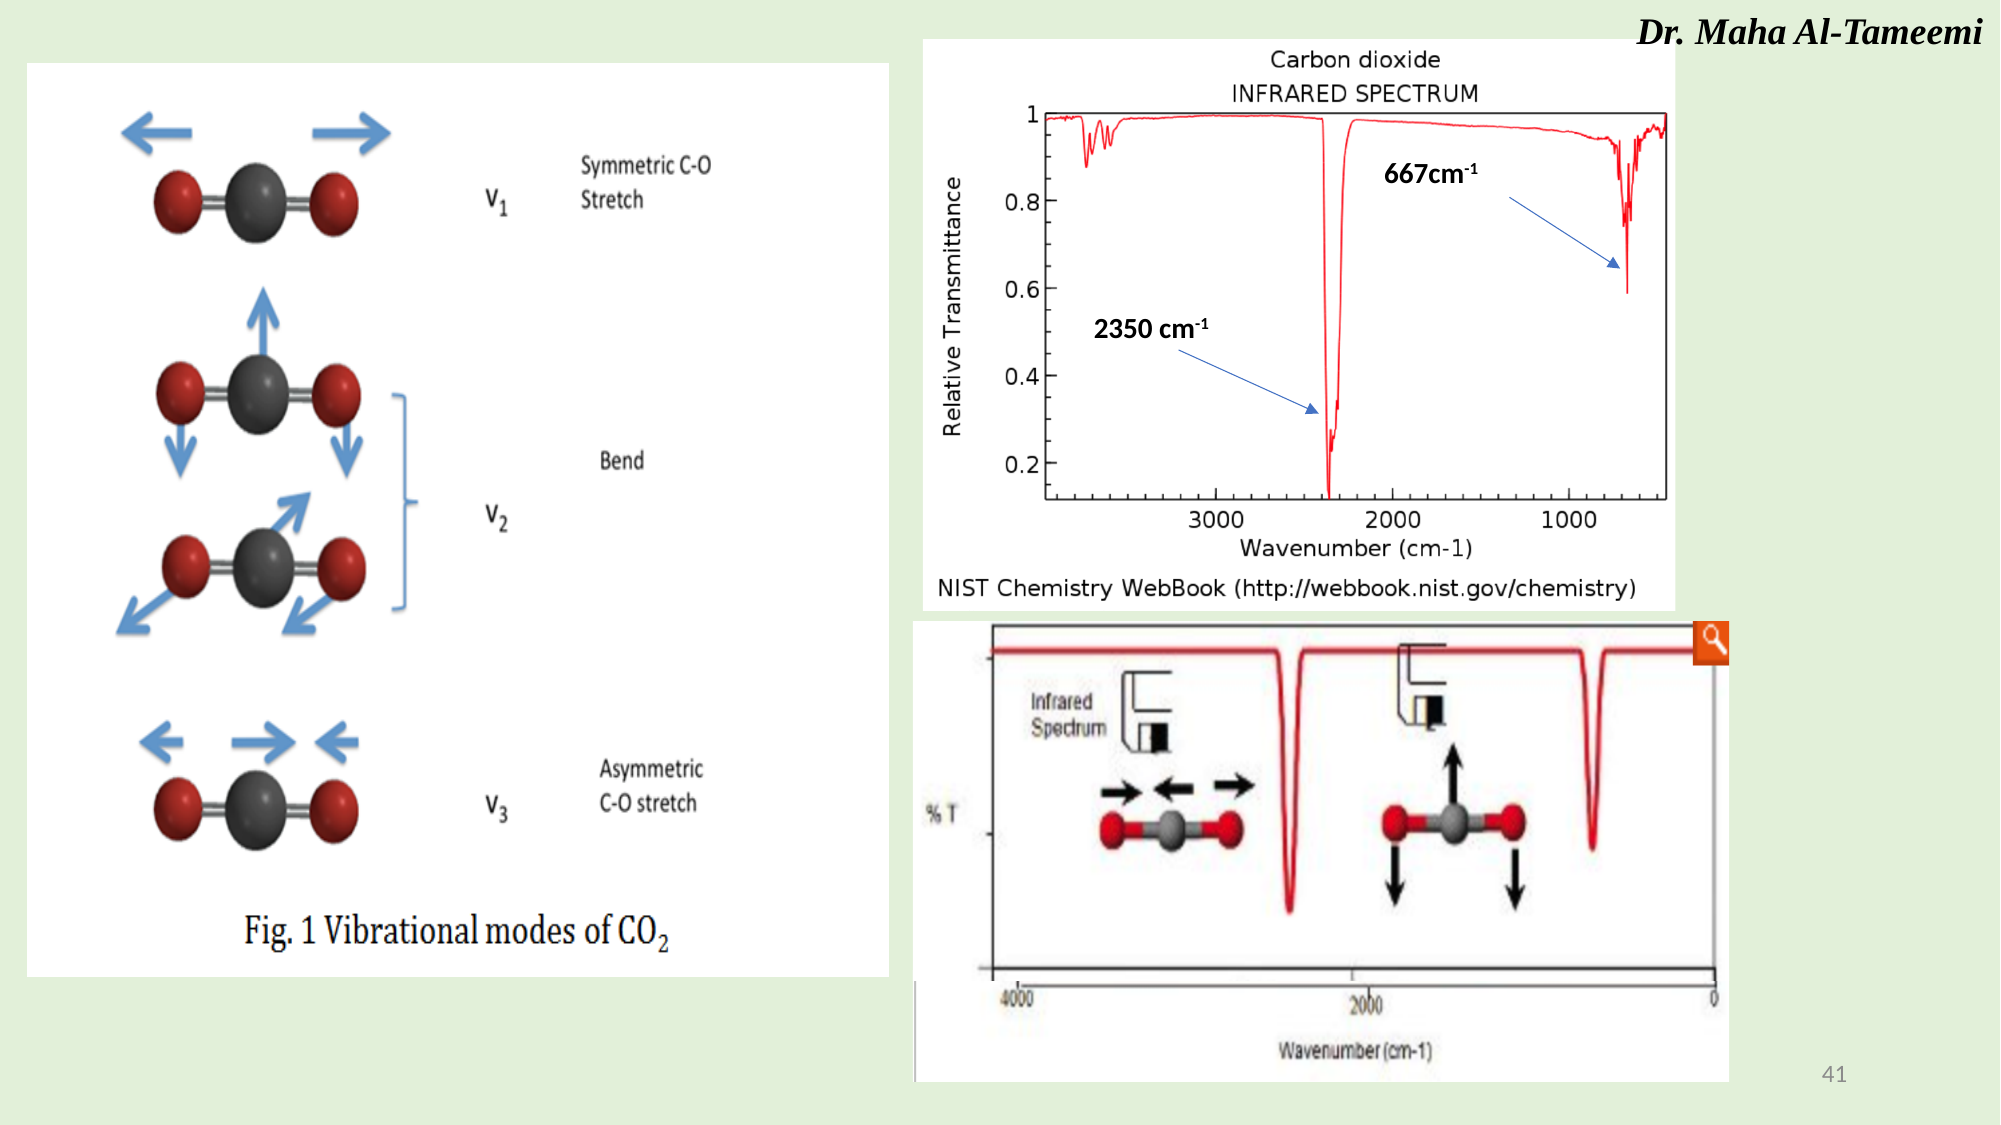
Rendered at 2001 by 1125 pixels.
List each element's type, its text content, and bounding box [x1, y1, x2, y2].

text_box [922, 39, 1676, 611]
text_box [912, 621, 1730, 1082]
slide_number 41 [1412, 1042, 1863, 1103]
text_box Dr. Maha Al-Tameemi [1621, 0, 1999, 60]
picture [27, 63, 889, 977]
